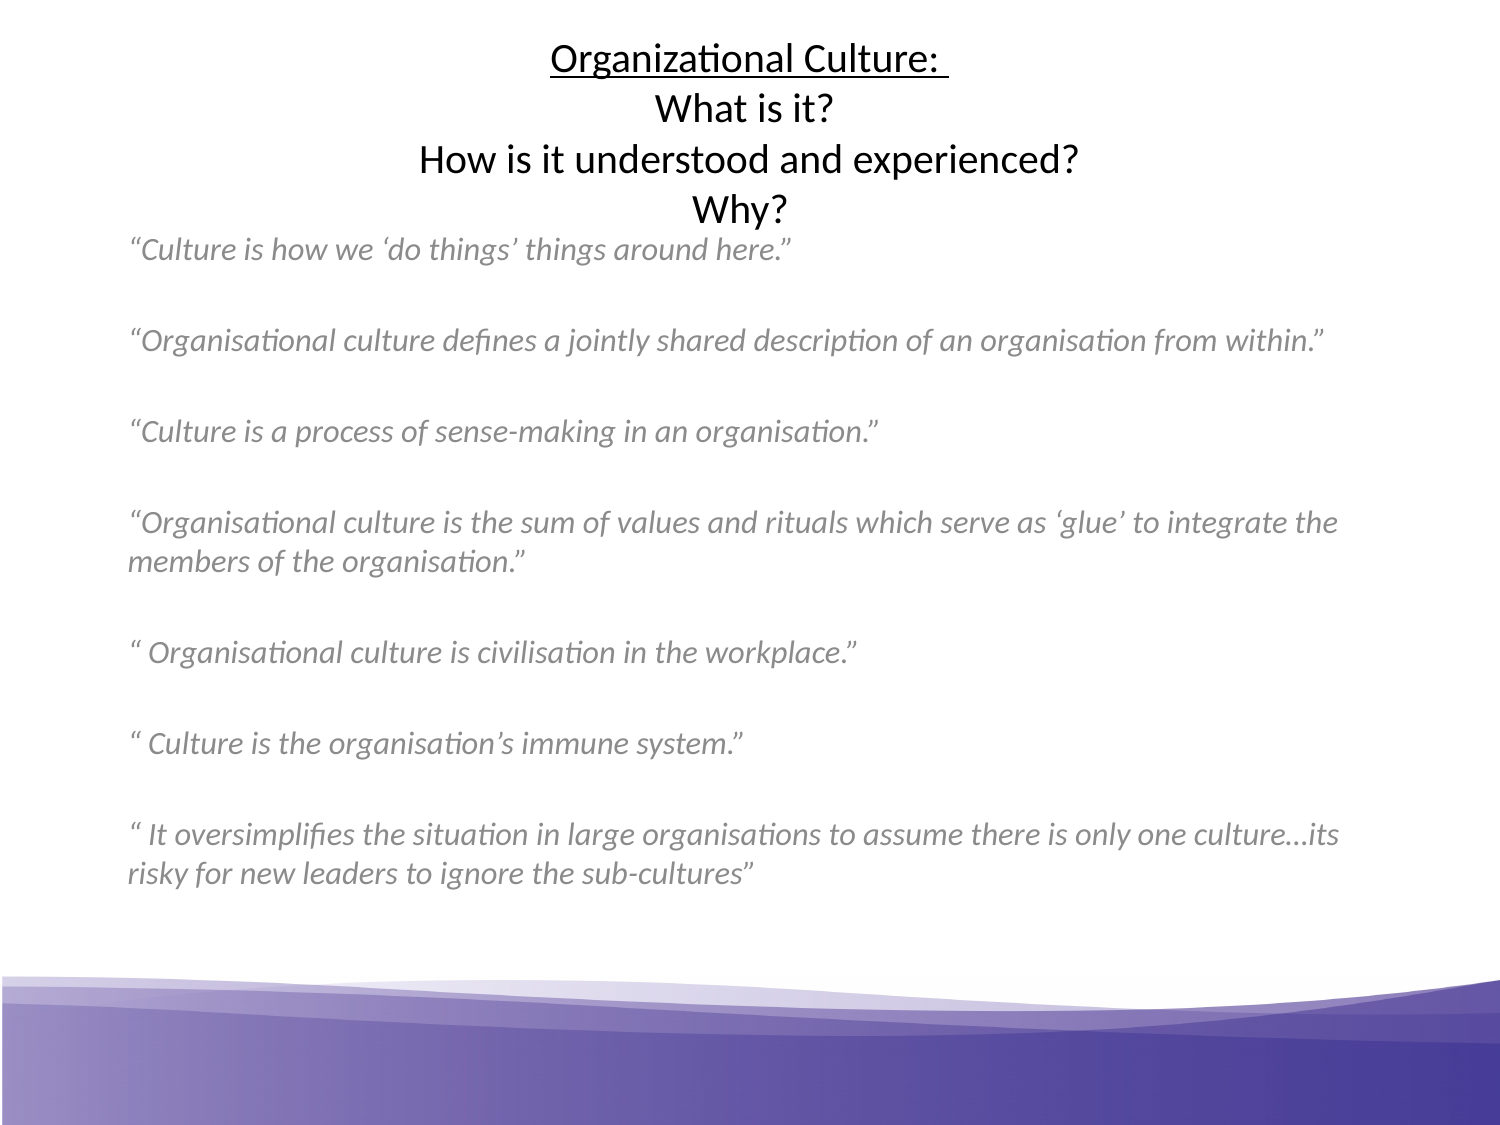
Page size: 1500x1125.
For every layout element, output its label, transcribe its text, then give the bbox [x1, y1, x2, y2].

title Organizational Culture: What is it? How is it understood and experienced? Why? [112, 42, 1388, 220]
picture [1, 975, 1500, 1125]
subtitle “Culture is how we ‘do things’ things around here.” “Organisational culture defines a jointly shared description of an organisation from within.” “Culture is a process of sense-making in an organisation.” “Organisational culture is the sum of values and rituals which serve as ‘glue’ to integrate the members of the organisation.” “ Organisational culture is civilisation in the workplace.” “ Culture is the organisation’s immune system.” “ It oversimplifies the situation in large organisations to assume there is only one culture…its risky for new leaders to ignore the sub-cultures” [112, 219, 1365, 937]
